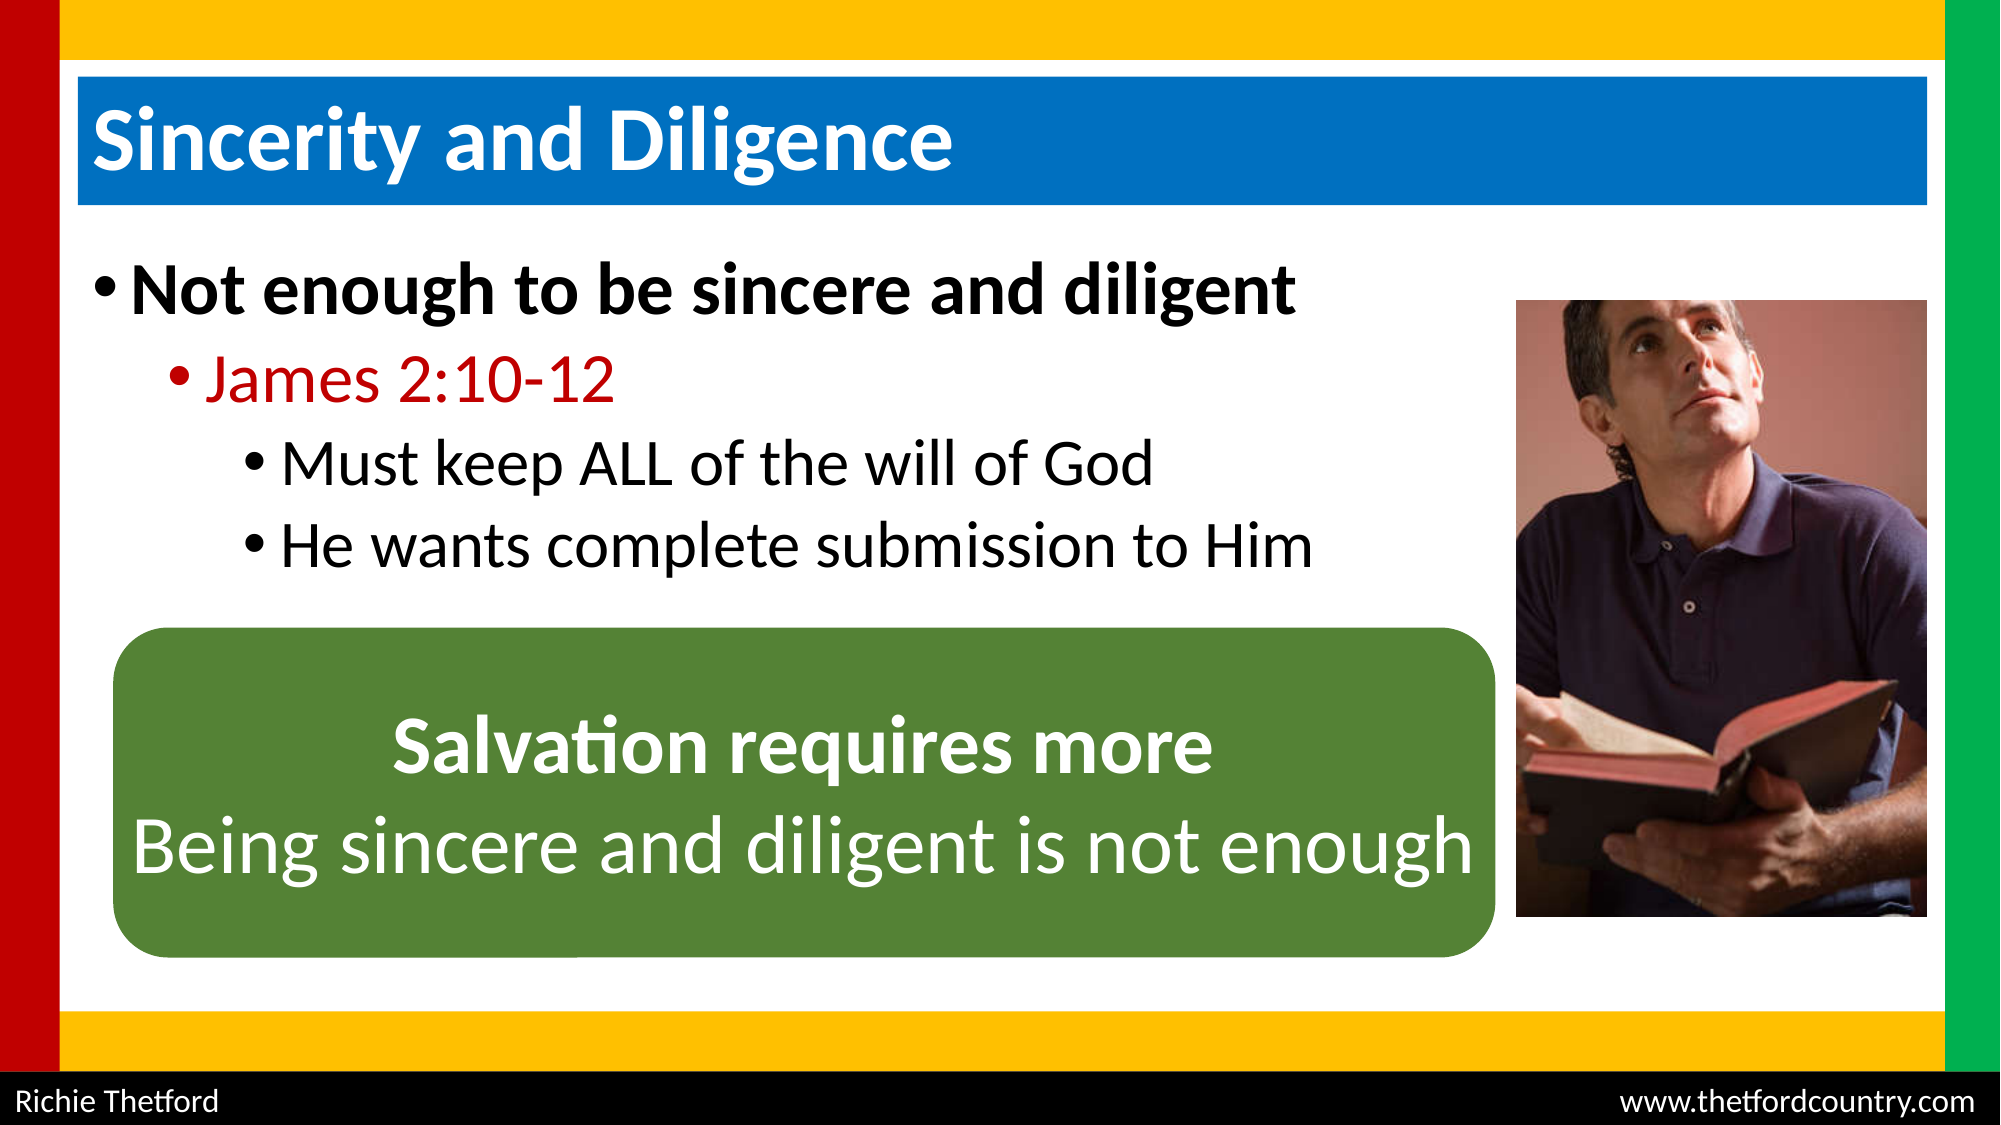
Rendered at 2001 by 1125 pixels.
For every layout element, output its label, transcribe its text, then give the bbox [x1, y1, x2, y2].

text_box [1944, 0, 2000, 1072]
title Sincerity and Diligence [77, 76, 1928, 206]
text_box Richie Thetford www.thetfordcountry.com [0, 1071, 2000, 1125]
list Not enough to be sincere and diligent James 2:10-12 Must keep ALL of the will of God He wants complete submission to Him [77, 242, 1928, 992]
text_box [61, 0, 1944, 61]
text_box [112, 626, 1497, 959]
text_box [0, 0, 61, 1072]
picture [1516, 300, 1927, 917]
text_box [61, 1010, 1944, 1071]
text_box Salvation requires more Being sincere and diligent is not enough [113, 682, 1496, 898]
